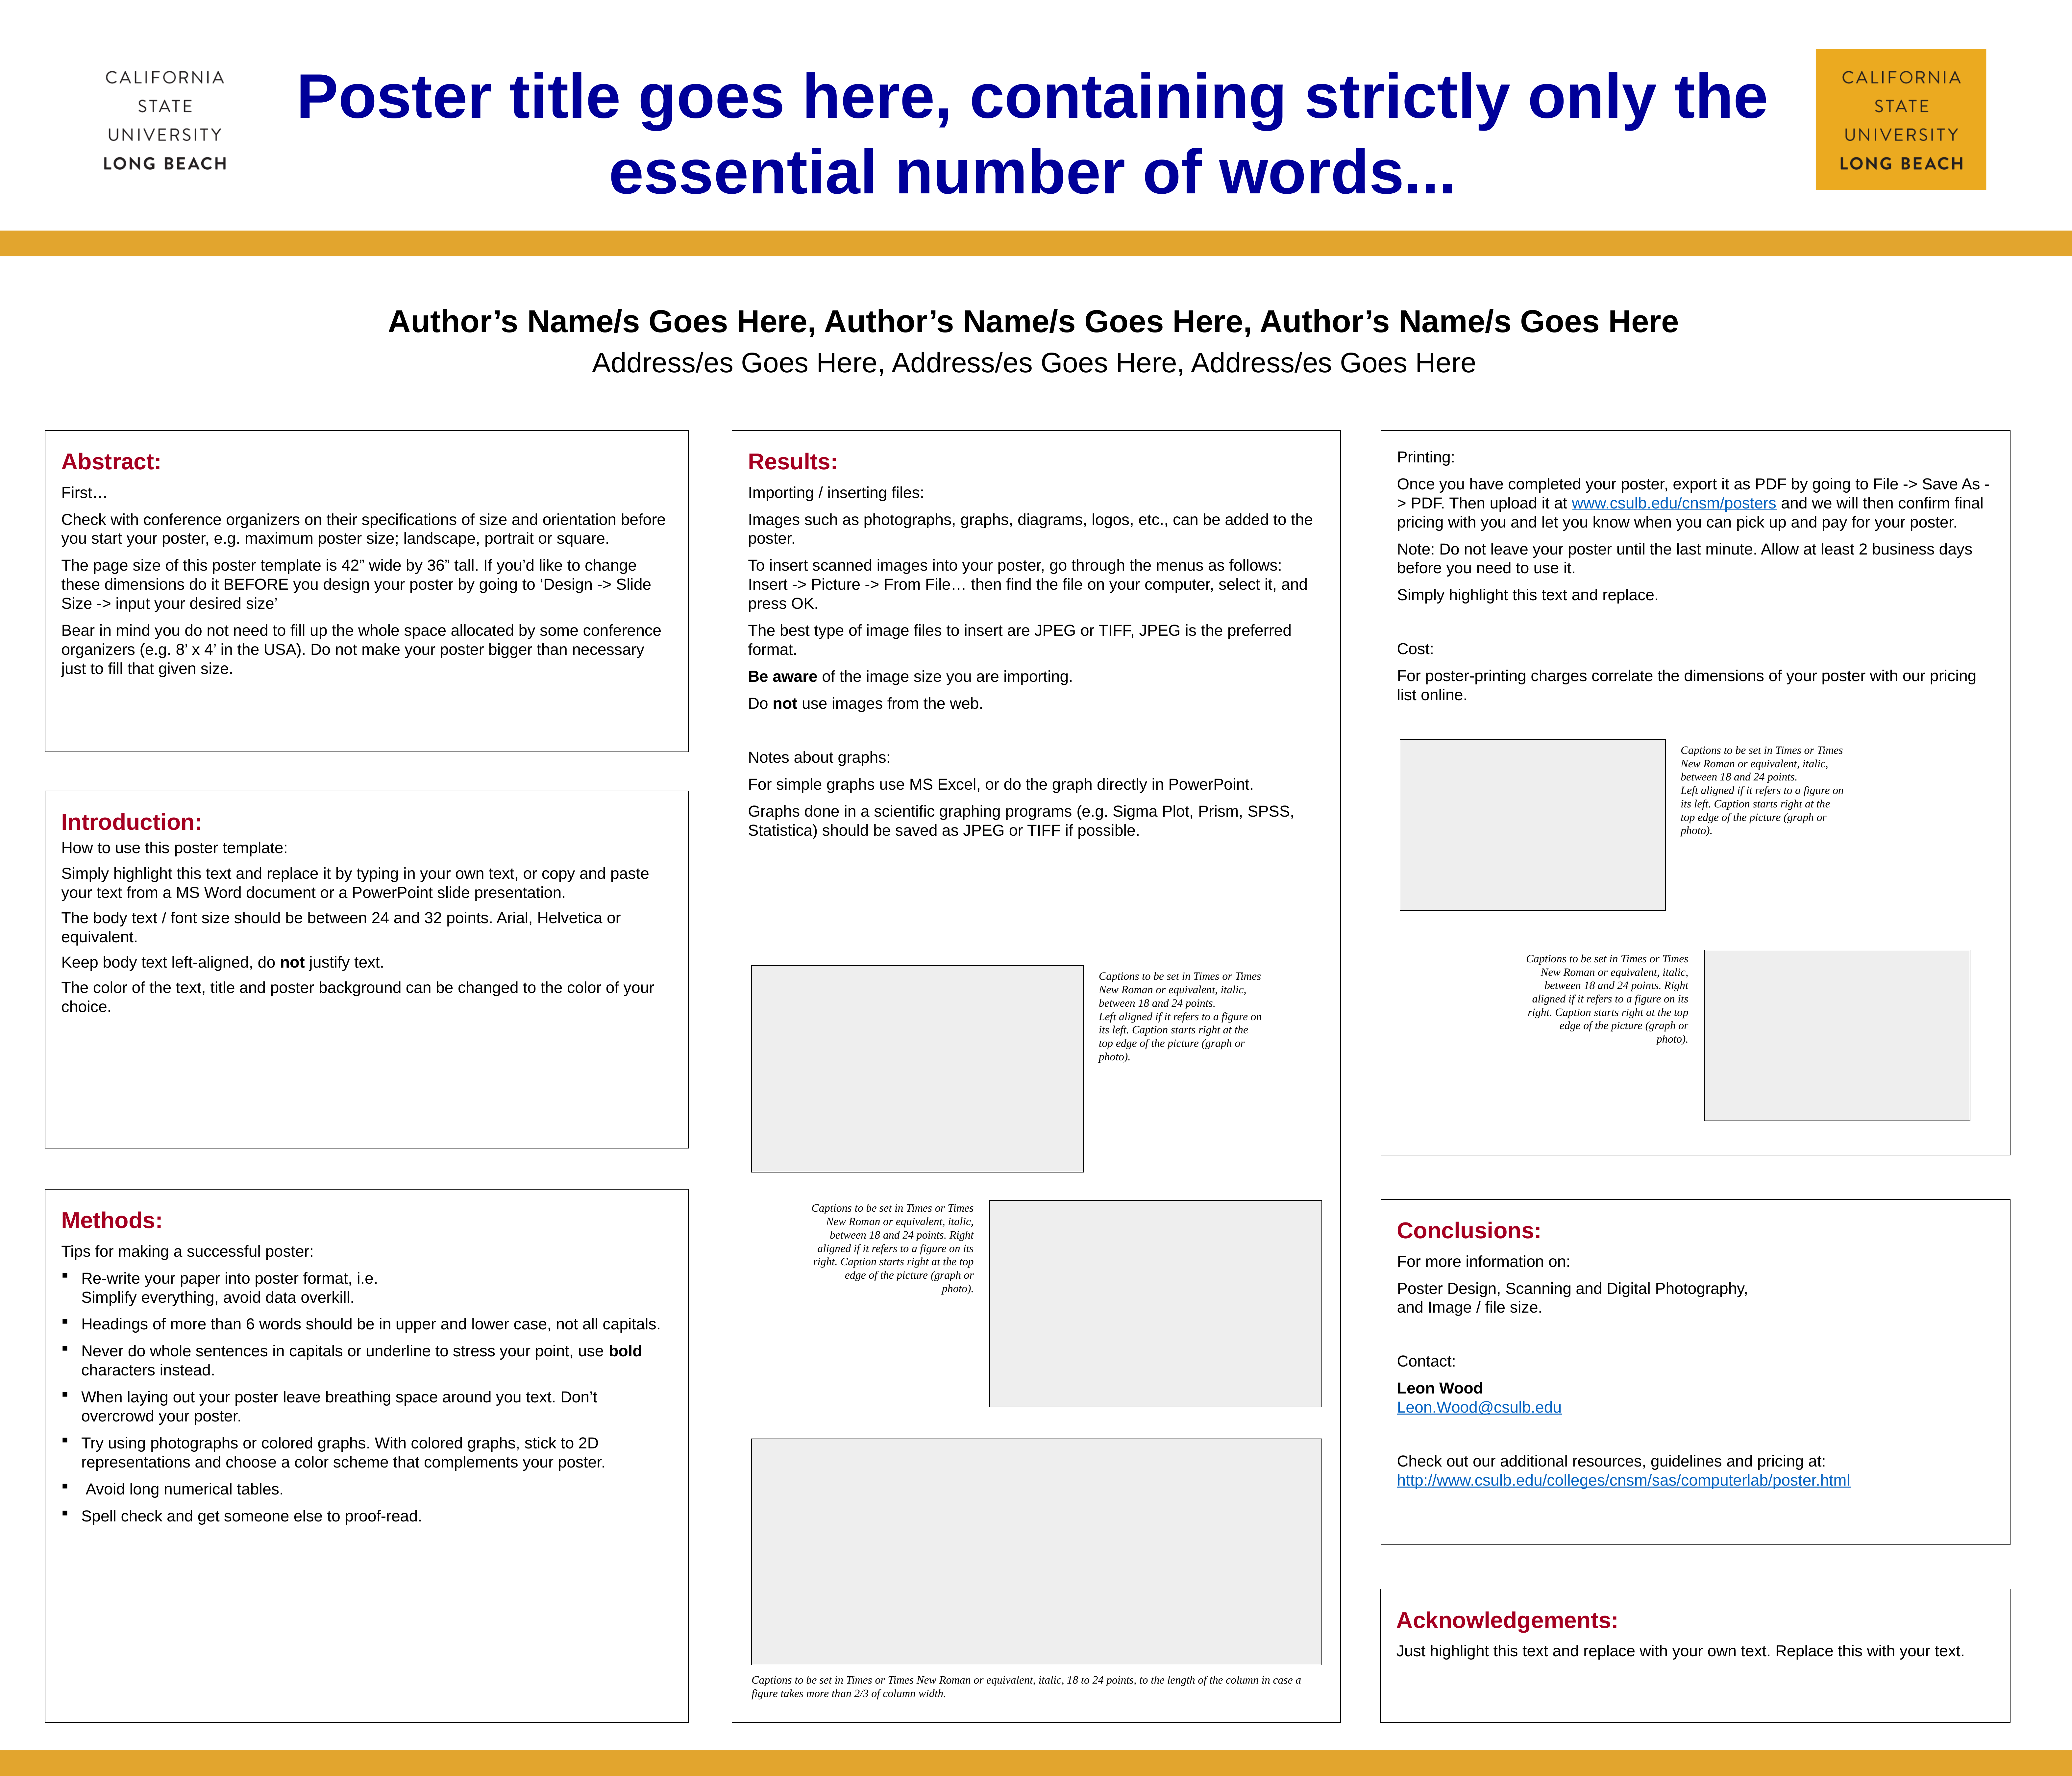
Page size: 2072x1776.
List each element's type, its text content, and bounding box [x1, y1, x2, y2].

text_box [751, 966, 1084, 1172]
text_box Captions to be set in Times or Times New Roman or equivalent, italic, between 18 and 24 points. Left aligned if it refers to a figure on its left. Caption starts right at the top edge of the picture (graph or photo). [1672, 734, 1853, 845]
text_box [0, 231, 2072, 257]
text_box Abstract: First… Check with conference organizers on their specifications of size and orientation before you start your poster, e.g. maximum poster size; landscape, portrait or square. The page size of this poster template is 42” wide by 36” tall. If you’d like to change these dimensions do it BEFORE you design your poster by going to ‘Design -> Slide Size -> input your desired size’ Bear in mind you do not need to fill up the whole space allocated by some conference organizers (e.g. 8’ x 4’ in the USA). Do not make your poster bigger than necessary just to fill that given size. [45, 431, 688, 752]
text_box Conclusions: For more information on: Poster Design, Scanning and Digital Photography, and Image / file size. Contact: Leon Wood Leon.Wood@csulb.edu Check out our additional resources, guidelines and pricing at: http://www.csulb.edu/colleges/cnsm/sas/computerlab/poster.html [1381, 1199, 2010, 1545]
text_box [0, 0, 2072, 231]
text_box Introduction: How to use this poster template: Simply highlight this text and replace it by typing in your own text, or copy and paste your text from a MS Word document or a PowerPoint slide presentation. The body text / font size should be between 24 and 32 points. Arial, Helvetica or equivalent. Keep body text left-aligned, do not justify text. The color of the text, title and poster background can be changed to the color of your choice. [45, 791, 688, 1148]
picture [80, 49, 250, 190]
text_box Captions to be set in Times or Times New Roman or equivalent, italic, between 18 and 24 points. Right aligned if it refers to a figure on its right. Caption starts right at the top edge of the picture (graph or photo). [802, 1193, 982, 1303]
text_box Results: Importing / inserting files: Images such as photographs, graphs, diagrams, logos, etc., can be added to the poster. To insert scanned images into your poster, go through the menus as follows: Insert -> Picture -> From File… then find the file on your computer, select it, and press OK. The best type of image files to insert are JPEG or TIFF, JPEG is the preferred format. Be aware of the image size you are importing. Do not use images from the web. Notes about graphs: For simple graphs use MS Excel, or do the graph directly in PowerPoint. Graphs done in a scientific graphing programs (e.g. Sigma Plot, Prism, SPSS, Statistica) should be saved as JPEG or TIFF if possible. [732, 431, 1341, 1722]
text_box Author’s Name/s Goes Here, Author’s Name/s Goes Here, Author’s Name/s Goes Here Address/es Goes Here, Address/es Goes Here, Address/es Goes Here [80, 282, 1990, 410]
text_box Printing: Once you have completed your poster, export it as PDF by going to File -> Save As -> PDF. Then upload it at www.csulb.edu/cnsm/posters and we will then confirm final pricing with you and let you know when you can pick up and pay for your poster. Note: Do not leave your poster until the last minute. Allow at least 2 business days before you need to use it. Simply highlight this text and replace. Cost: For poster-printing charges correlate the dimensions of your poster with our pricing list online. [1381, 431, 2010, 1155]
text_box [0, 1750, 2072, 1776]
picture [1815, 49, 1986, 190]
text_box Poster title goes here, containing strictly only the essential number of words... [250, 53, 1816, 209]
text_box Acknowledgements: Just highlight this text and replace with your own text. Replace this with your text. [1380, 1589, 2010, 1722]
text_box Captions to be set in Times or Times New Roman or equivalent, italic, between 18 and 24 points. Left aligned if it refers to a figure on its left. Caption starts right at the top edge of the picture (graph or photo). [1091, 961, 1270, 1071]
text_box [1704, 950, 1970, 1121]
text_box Methods: Tips for making a successful poster: Re-write your paper into poster format, i.e. Simplify everything, avoid data overkill. Headings of more than 6 words should be in upper and lower case, not all capitals. Never do whole sentences in capitals or underline to stress your point, use bold characters instead. When laying out your poster leave breathing space around you text. Don’t overcrowd your poster. Try using photographs or colored graphs. With colored graphs, stick to 2D representations and choose a color scheme that complements your poster. Avoid long numerical tables. Spell check and get someone else to proof-read. [45, 1189, 688, 1723]
text_box [752, 1439, 1322, 1665]
text_box [1400, 739, 1665, 911]
text_box Captions to be set in Times or Times New Roman or equivalent, italic, between 18 and 24 points. Right aligned if it refers to a figure on its right. Caption starts right at the top edge of the picture (graph or photo). [1517, 943, 1697, 1053]
text_box [990, 1200, 1322, 1407]
text_box Captions to be set in Times or Times New Roman or equivalent, italic, 18 to 24 points, to the length of the column in case a figure takes more than 2/3 of column width. [752, 1670, 1322, 1701]
